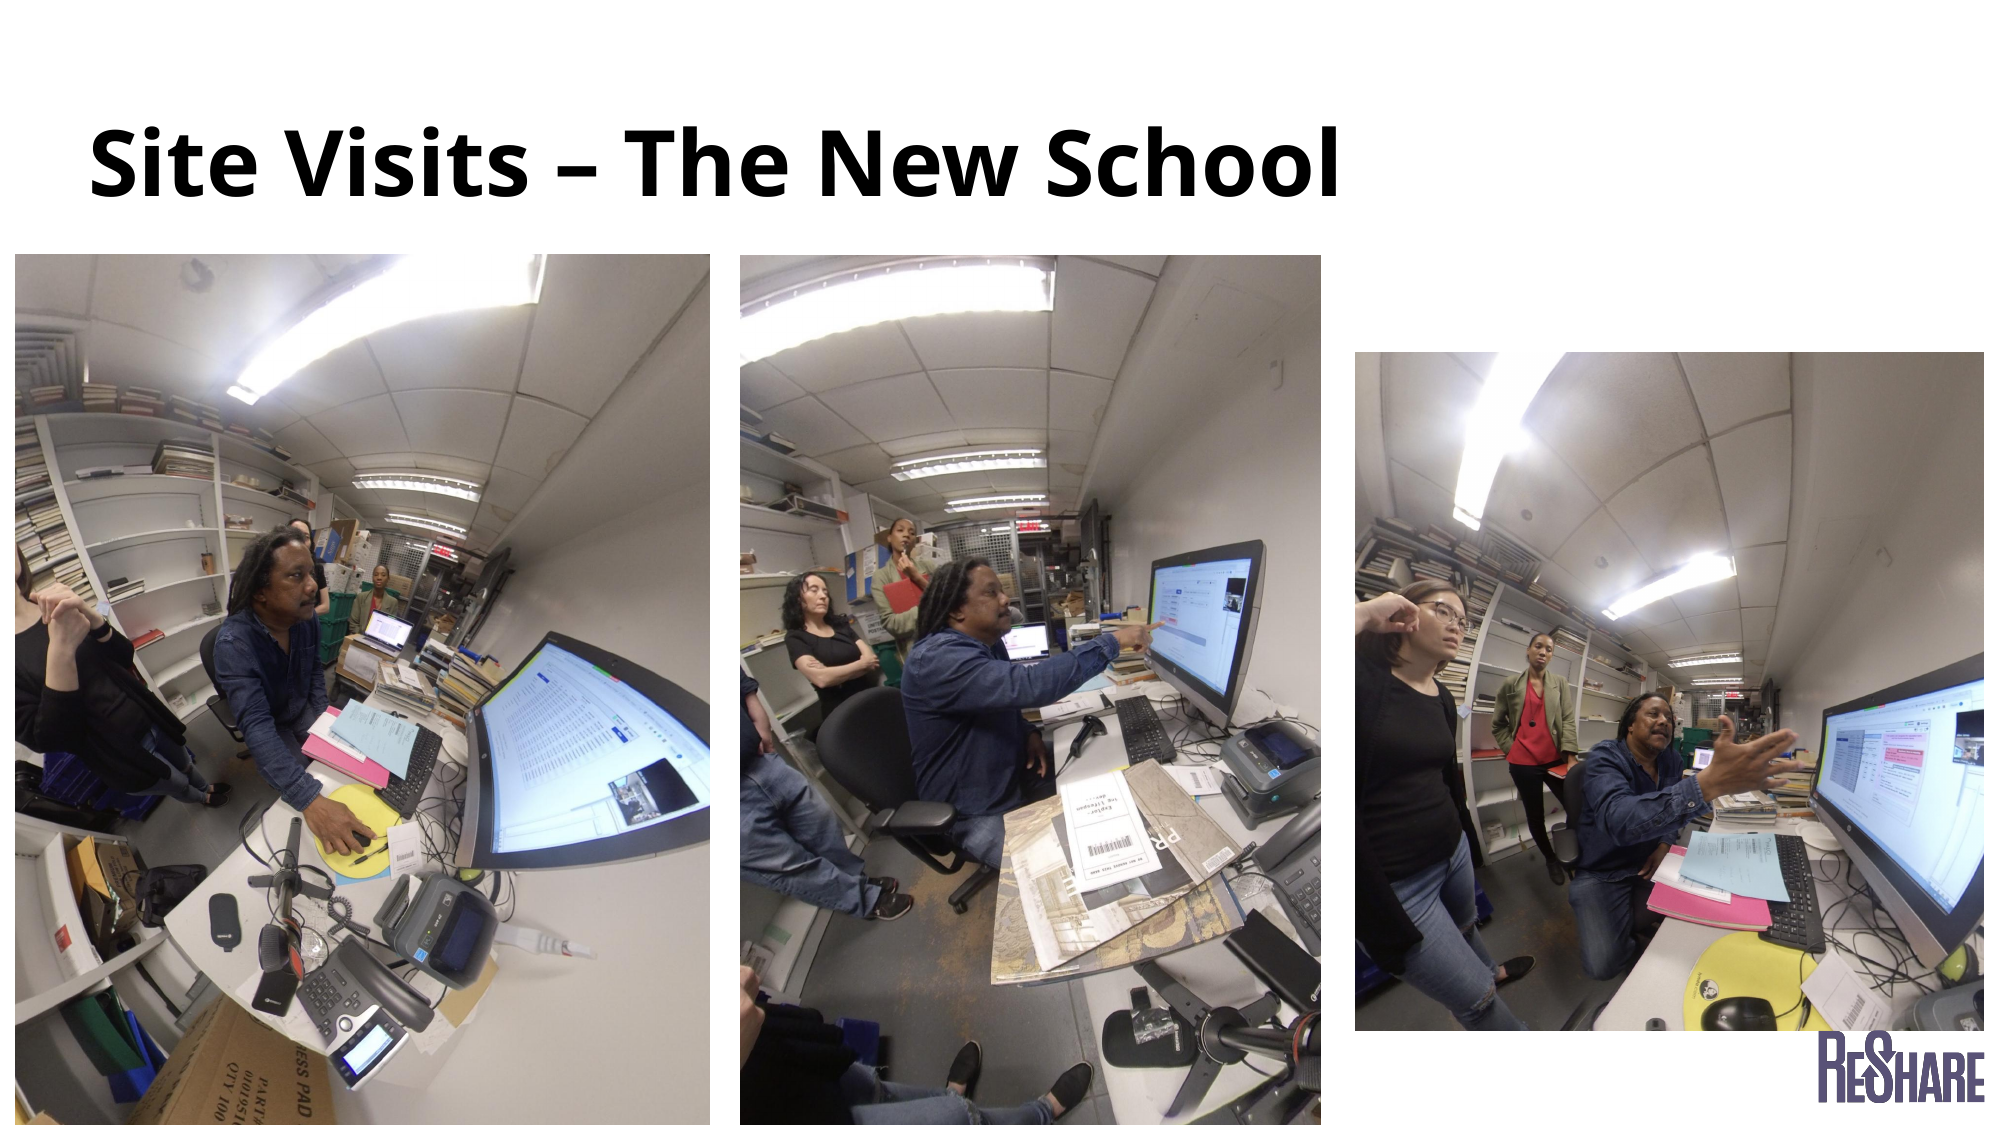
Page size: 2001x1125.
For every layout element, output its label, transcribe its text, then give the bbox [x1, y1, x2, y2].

title Site Visits – The New School [68, 97, 1932, 223]
picture [1355, 352, 1988, 1105]
picture [15, 254, 1321, 1125]
